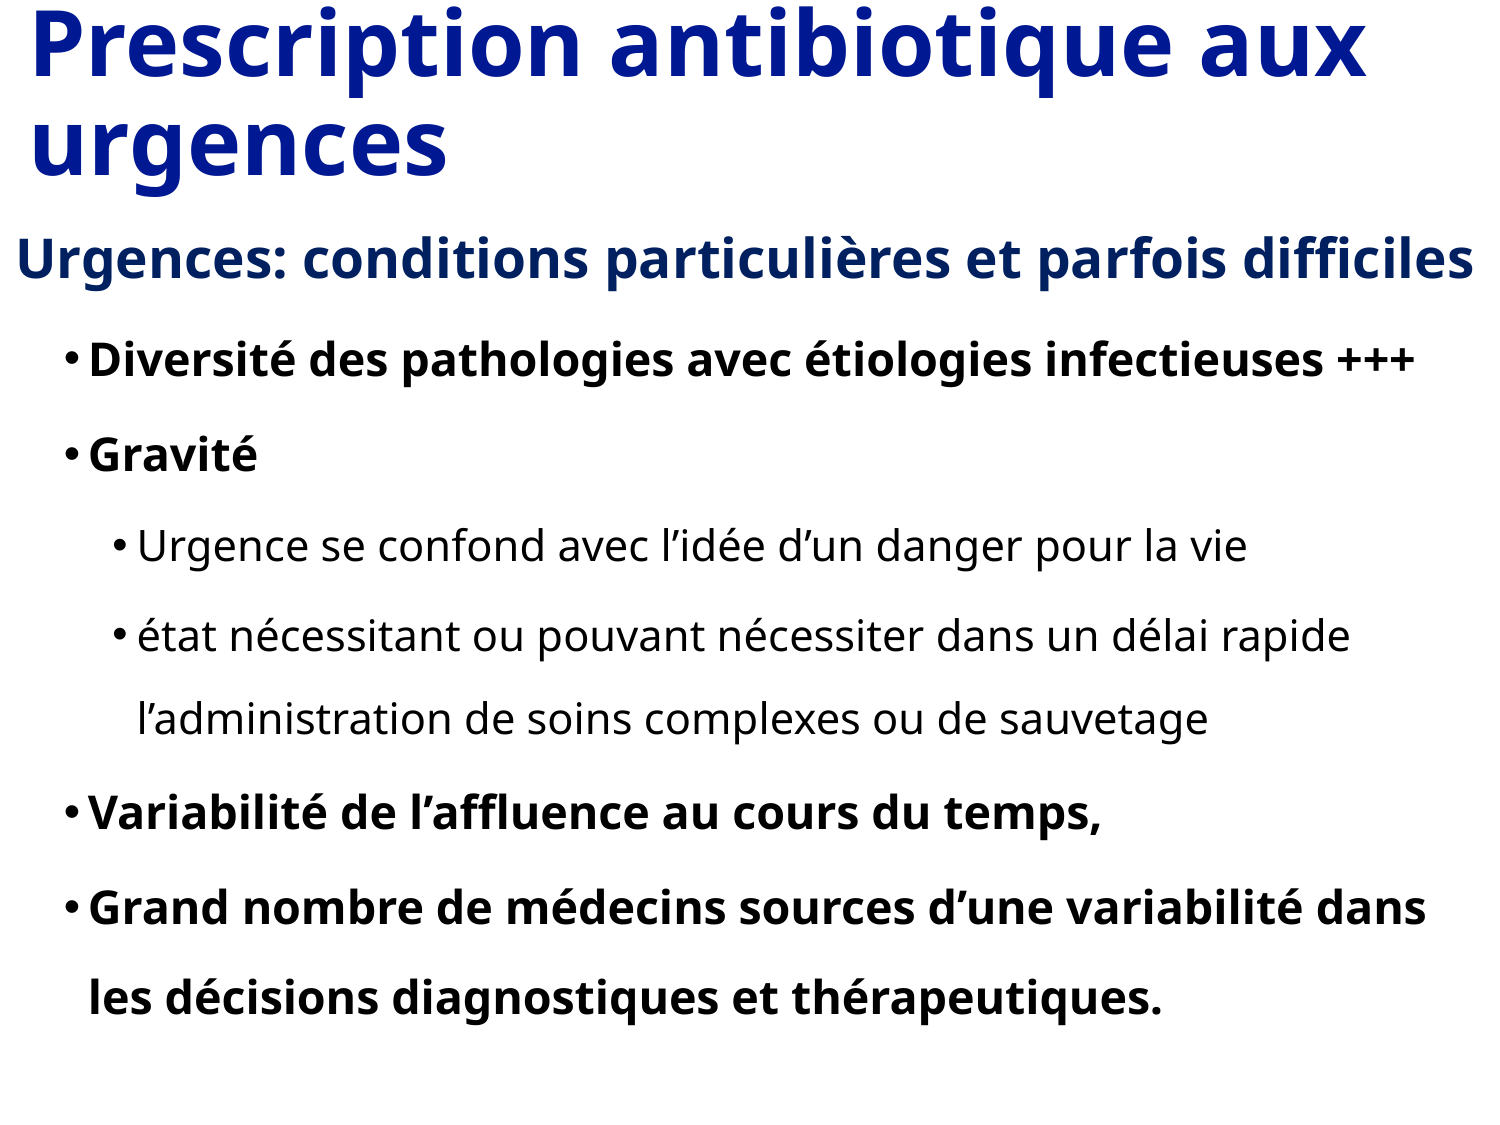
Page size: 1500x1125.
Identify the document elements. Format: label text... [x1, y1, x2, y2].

title Prescription antibiotique aux urgences [13, 38, 1500, 155]
list Urgences: conditions particulières et parfois difficiles Diversité des pathologies avec étiologies infectieuses +++ Gravité Urgence se confond avec l’idée d’un danger pour la vie état nécessitant ou pouvant nécessiter dans un délai rapide l’administration de soins complexes ou de sauvetage Variabilité de l’affluence au cours du temps, Grand nombre de médecins sources d’une variabilité dans les décisions diagnostiques et thérapeutiques. [0, 176, 1500, 1125]
